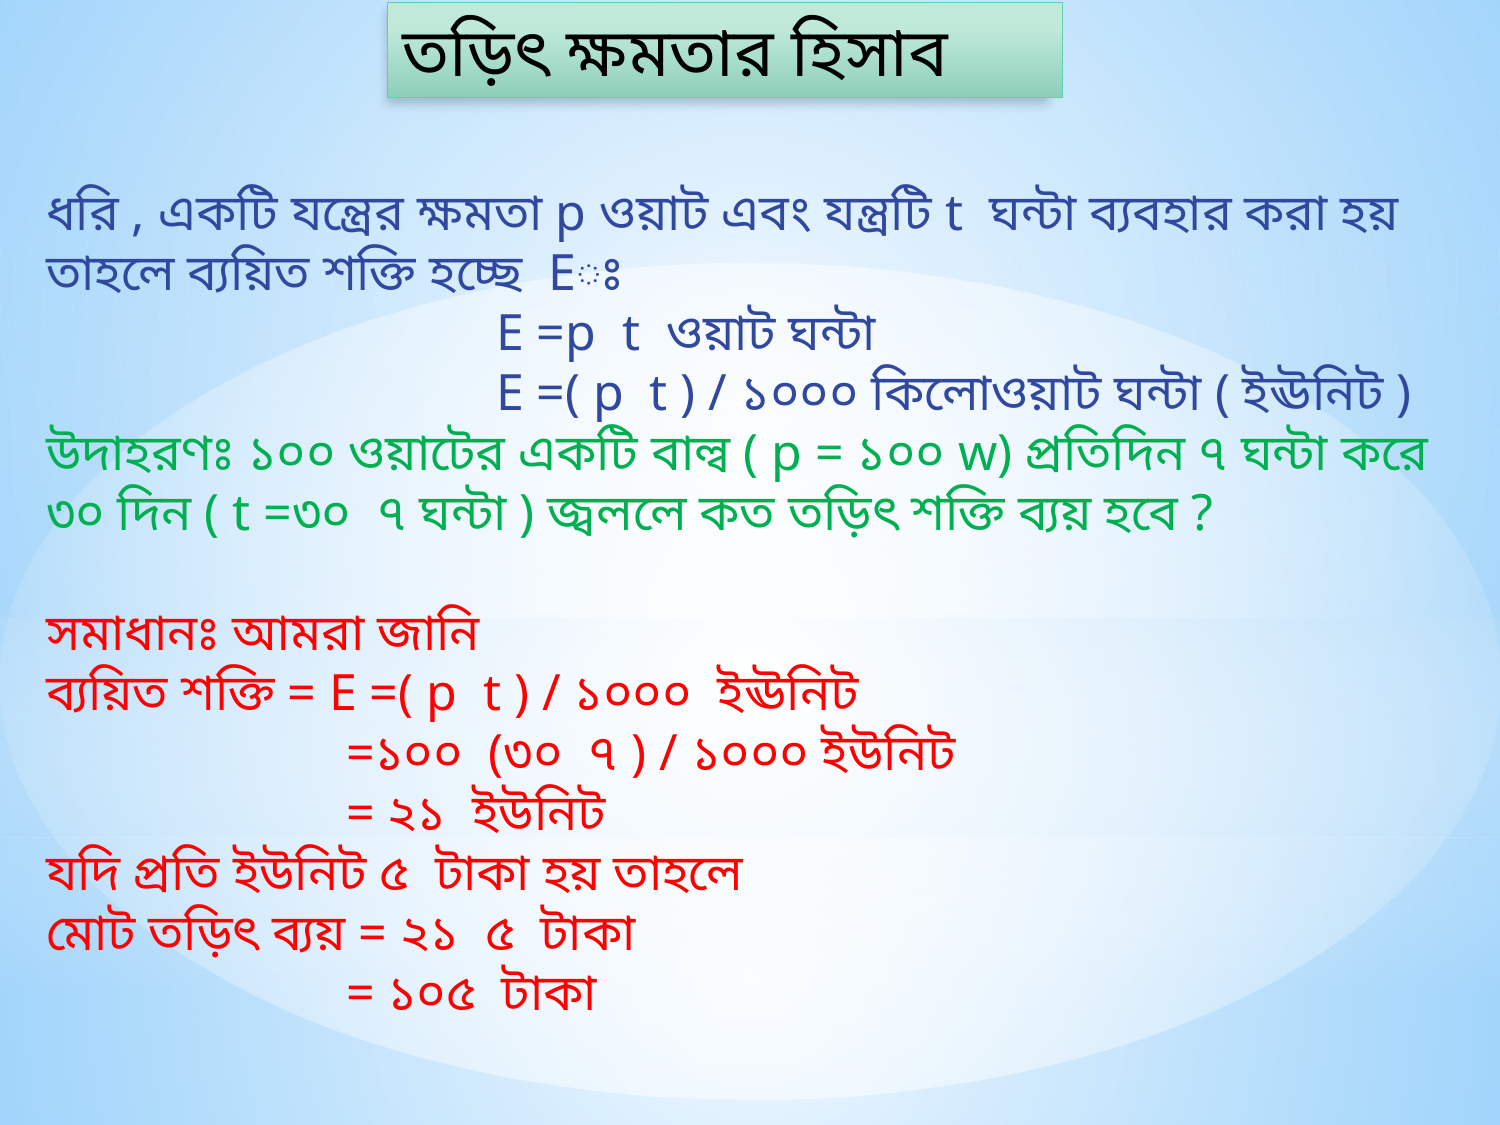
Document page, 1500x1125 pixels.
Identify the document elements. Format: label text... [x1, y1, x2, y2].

text_box তড়িৎ ক্ষমতার হিসাব [387, 2, 1063, 98]
